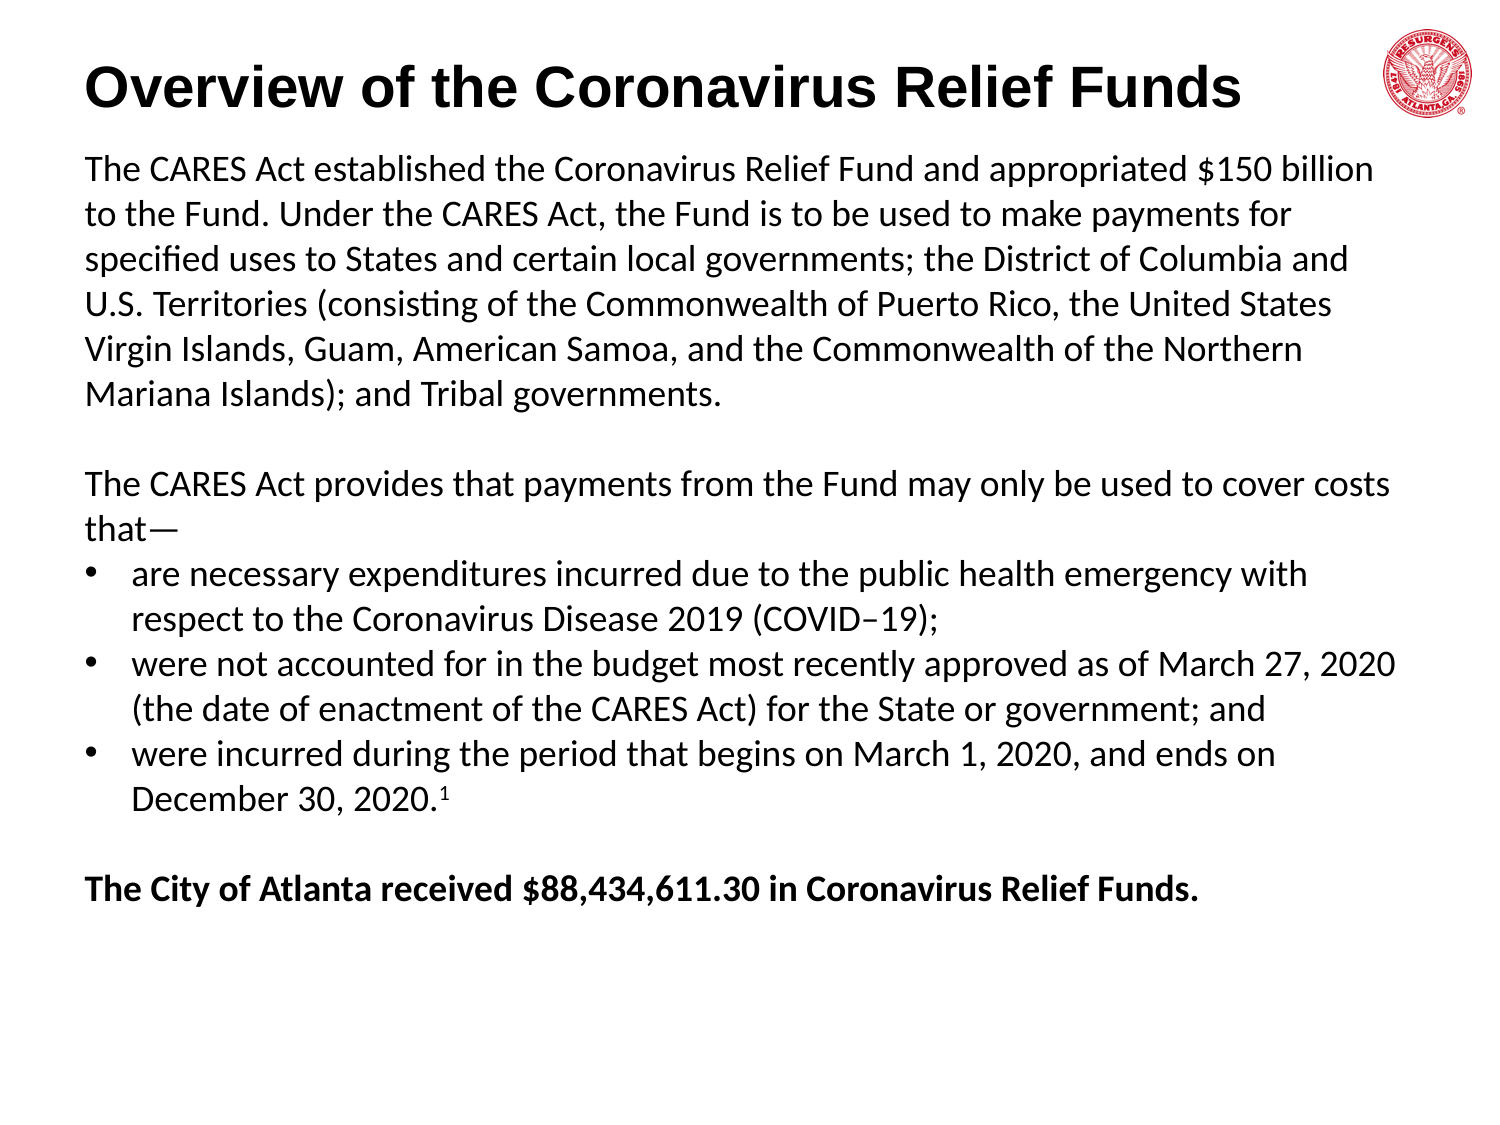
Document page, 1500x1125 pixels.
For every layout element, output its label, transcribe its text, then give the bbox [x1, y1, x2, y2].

picture [1382, 28, 1473, 119]
text_box The CARES Act established the Coronavirus Relief Fund and appropriated $150 billion to the Fund. Under the CARES Act, the Fund is to be used to make payments for specified uses to States and certain local governments; the District of Columbia and U.S. Territories (consisting of the Commonwealth of Puerto Rico, the United States Virgin Islands, Guam, American Samoa, and the Commonwealth of the Northern Mariana Islands); and Tribal governments. The CARES Act provides that payments from the Fund may only be used to cover costs that— are necessary expenditures incurred due to the public health emergency with respect to the Coronavirus Disease 2019 (COVID–19); were not accounted for in the budget most recently approved as of March 27, 2020 (the date of enactment of the CARES Act) for the State or government; and were incurred during the period that begins on March 1, 2020, and ends on December 30, 2020.1 The City of Atlanta received $88,434,611.30 in Coronavirus Relief Funds. [69, 136, 1430, 917]
text_box Overview of the Coronavirus Relief Funds [69, 41, 1417, 136]
